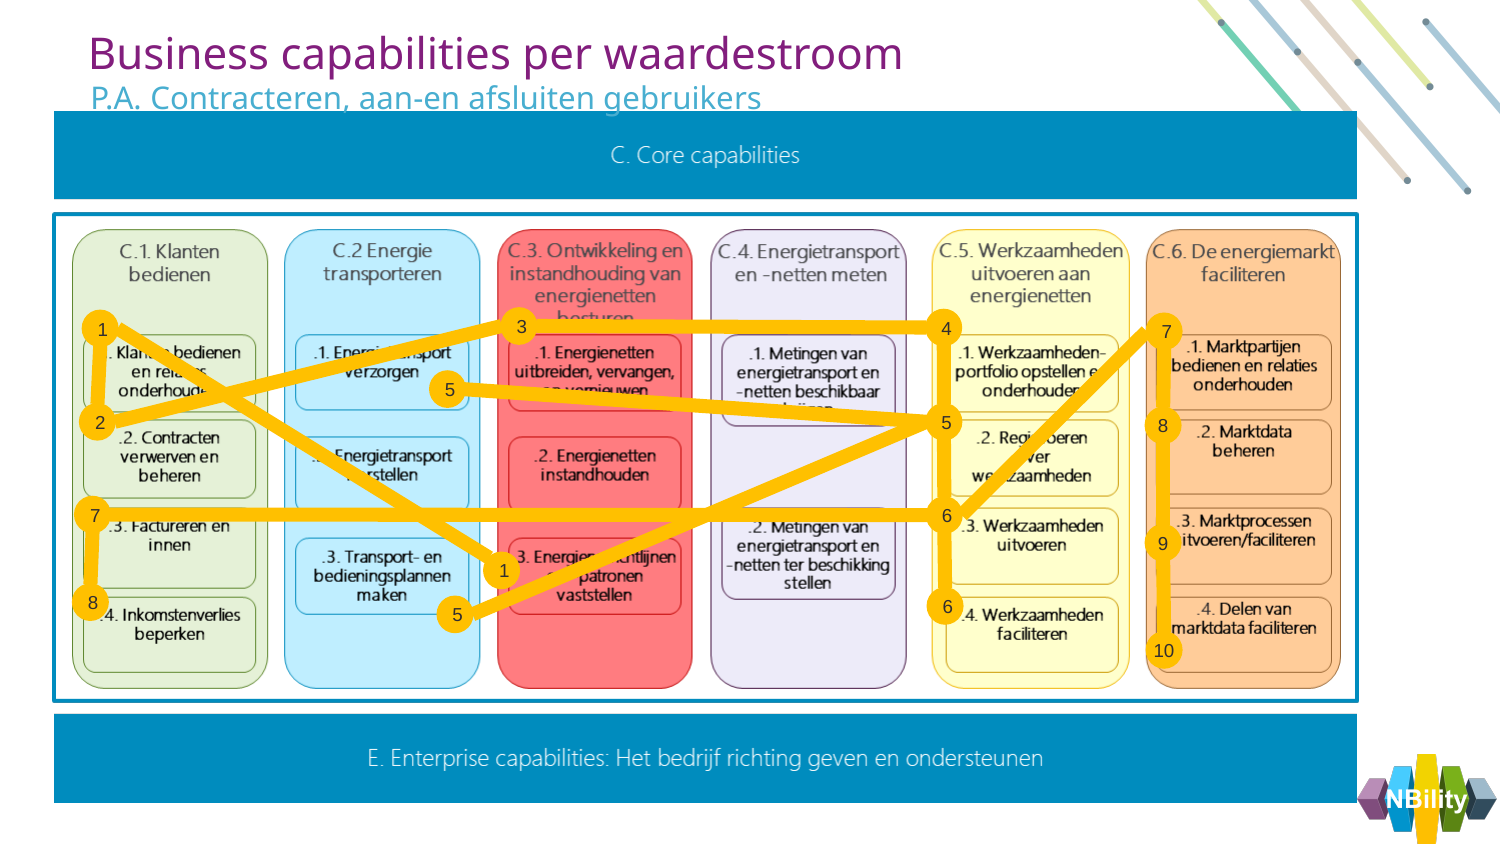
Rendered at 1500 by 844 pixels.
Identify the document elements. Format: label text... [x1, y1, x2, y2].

text_box Business capabilities per waardestroom [87, 20, 1181, 80]
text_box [960, 331, 1147, 515]
picture [52, 703, 1499, 844]
picture [454, 755, 459, 765]
text_box P.A. Contracteren, aan-en afsluiten gebruikers [90, 71, 1223, 105]
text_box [97, 346, 101, 404]
picture [555, 755, 559, 765]
text_box P.C. [0, 0, 1500, 844]
picture [57, 217, 1354, 698]
picture [663, 152, 668, 162]
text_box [490, 388, 927, 421]
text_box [117, 328, 490, 558]
picture [52, 111, 1359, 213]
picture [750, 152, 755, 162]
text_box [472, 421, 927, 615]
picture [917, 755, 922, 765]
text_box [114, 325, 502, 422]
